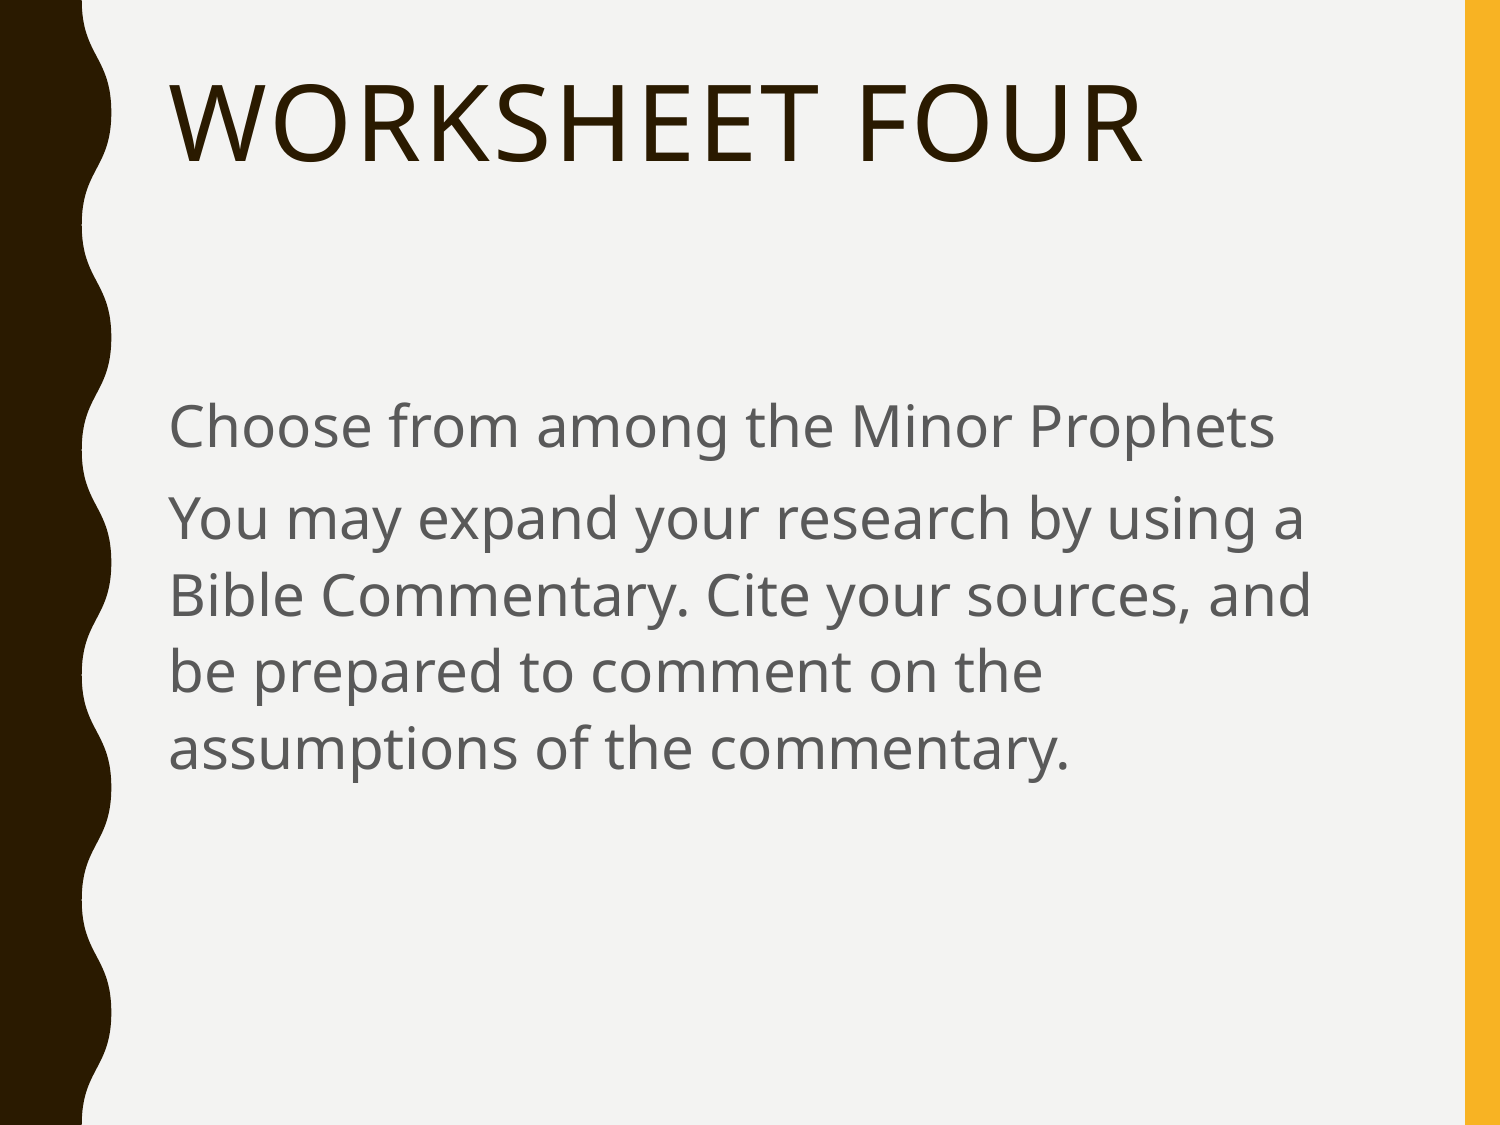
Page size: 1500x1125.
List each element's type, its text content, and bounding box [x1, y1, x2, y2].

title Worksheet four [154, 62, 1407, 308]
list Choose from among the Minor Prophets You may expand your research by using a Bible Commentary. Cite your sources, and be prepared to comment on the assumptions of the commentary. [154, 375, 1407, 965]
